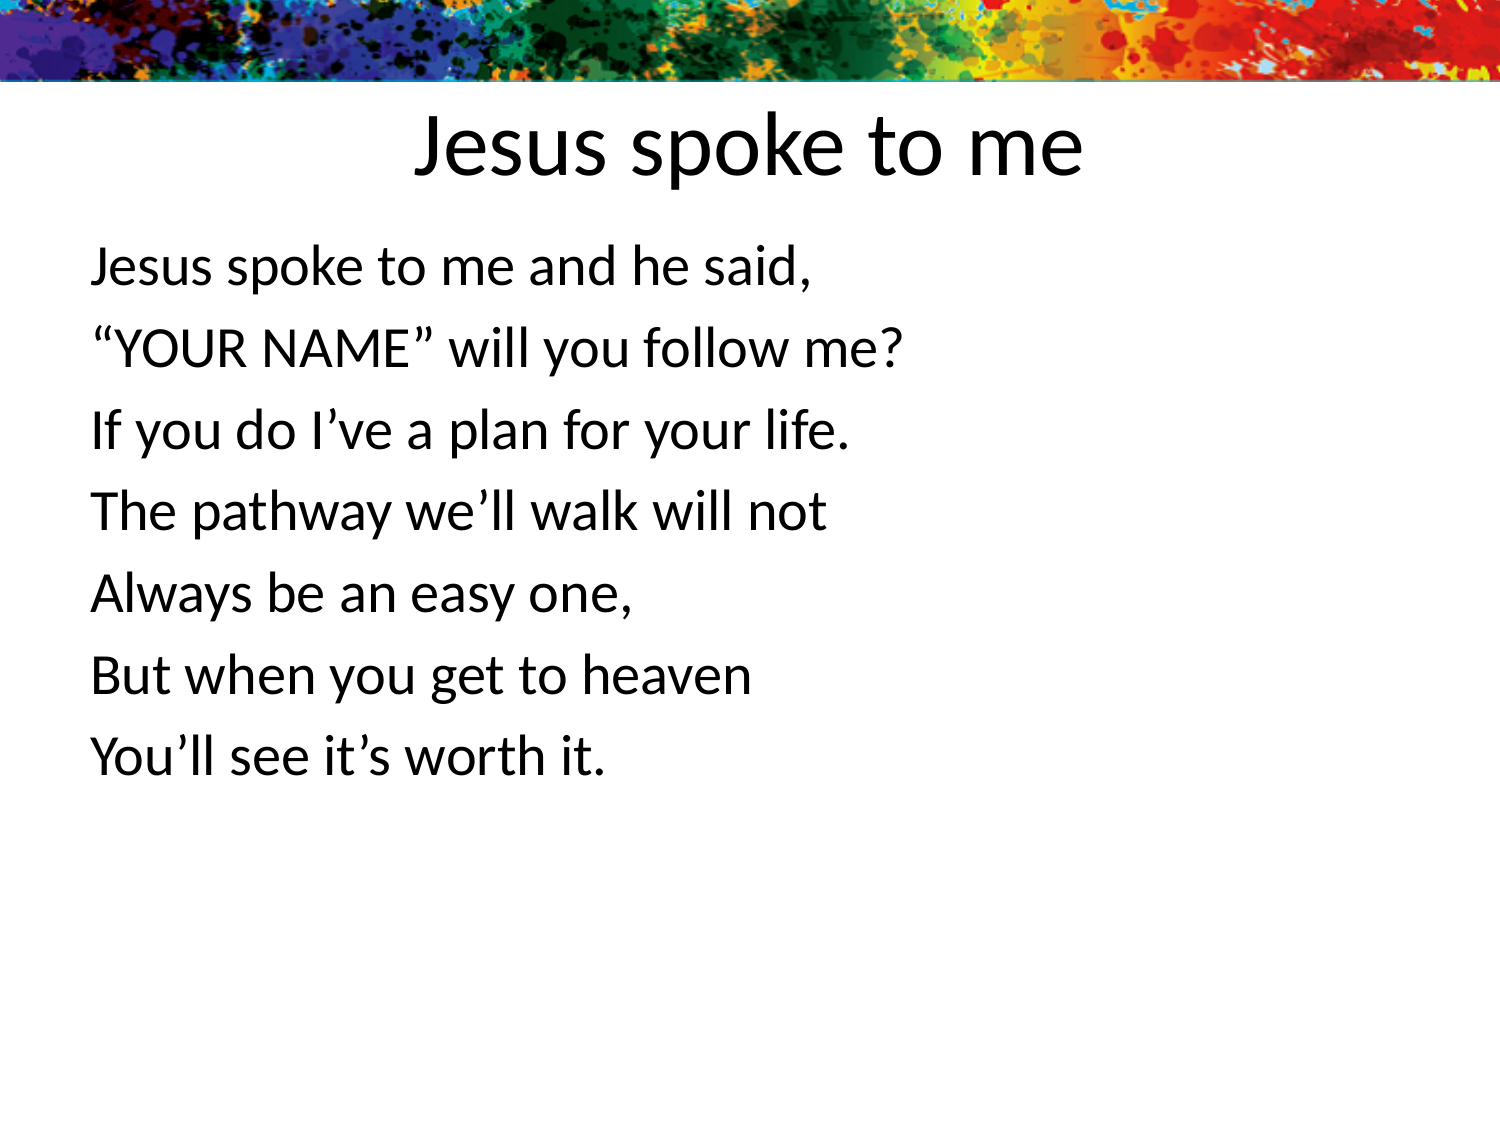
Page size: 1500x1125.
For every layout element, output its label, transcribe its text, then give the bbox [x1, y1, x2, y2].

list Jesus spoke to me and he said, “YOUR NAME” will you follow me? If you do I’ve a plan for your life. The pathway we’ll walk will not Always be an easy one, But when you get to heaven You’ll see it’s worth it. [75, 219, 1425, 1005]
picture [266, 77, 276, 82]
title Jesus spoke to me [75, 91, 1425, 219]
picture [0, 0, 1500, 82]
